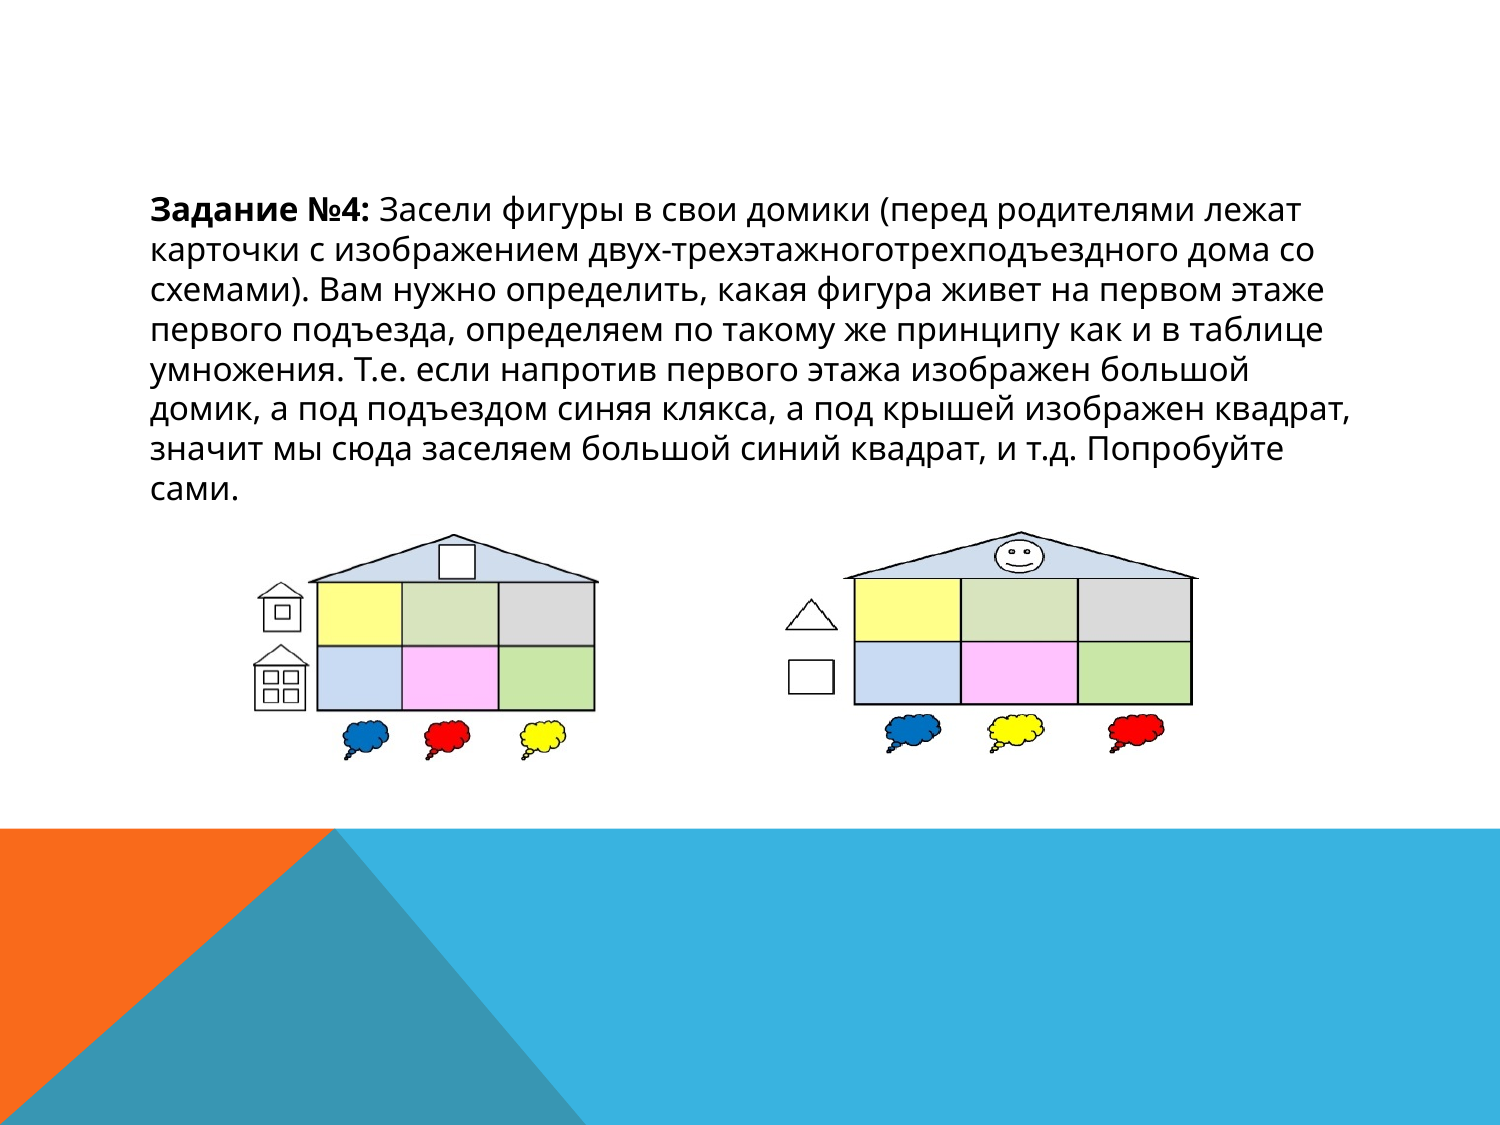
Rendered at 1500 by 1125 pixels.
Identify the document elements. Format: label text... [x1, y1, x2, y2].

picture [253, 534, 599, 762]
list Задание №4: Засели фигуры в свои домики (перед родителями лежат карточки с изображением двух-трехэтажноготрехподъездного дома со схемами). Вам нужно определить, какая фигура живет на первом этаже первого подъезда, определяем по такому же принципу как и в таблице умножения. Т.е. если напротив первого этажа изображен большой домик, а под подъездом синяя клякса, а под крышей изображен квадрат, значит мы сюда заселяем большой синий квадрат, и т.д. Попробуйте сами. [134, 180, 1369, 768]
picture [785, 530, 1199, 756]
